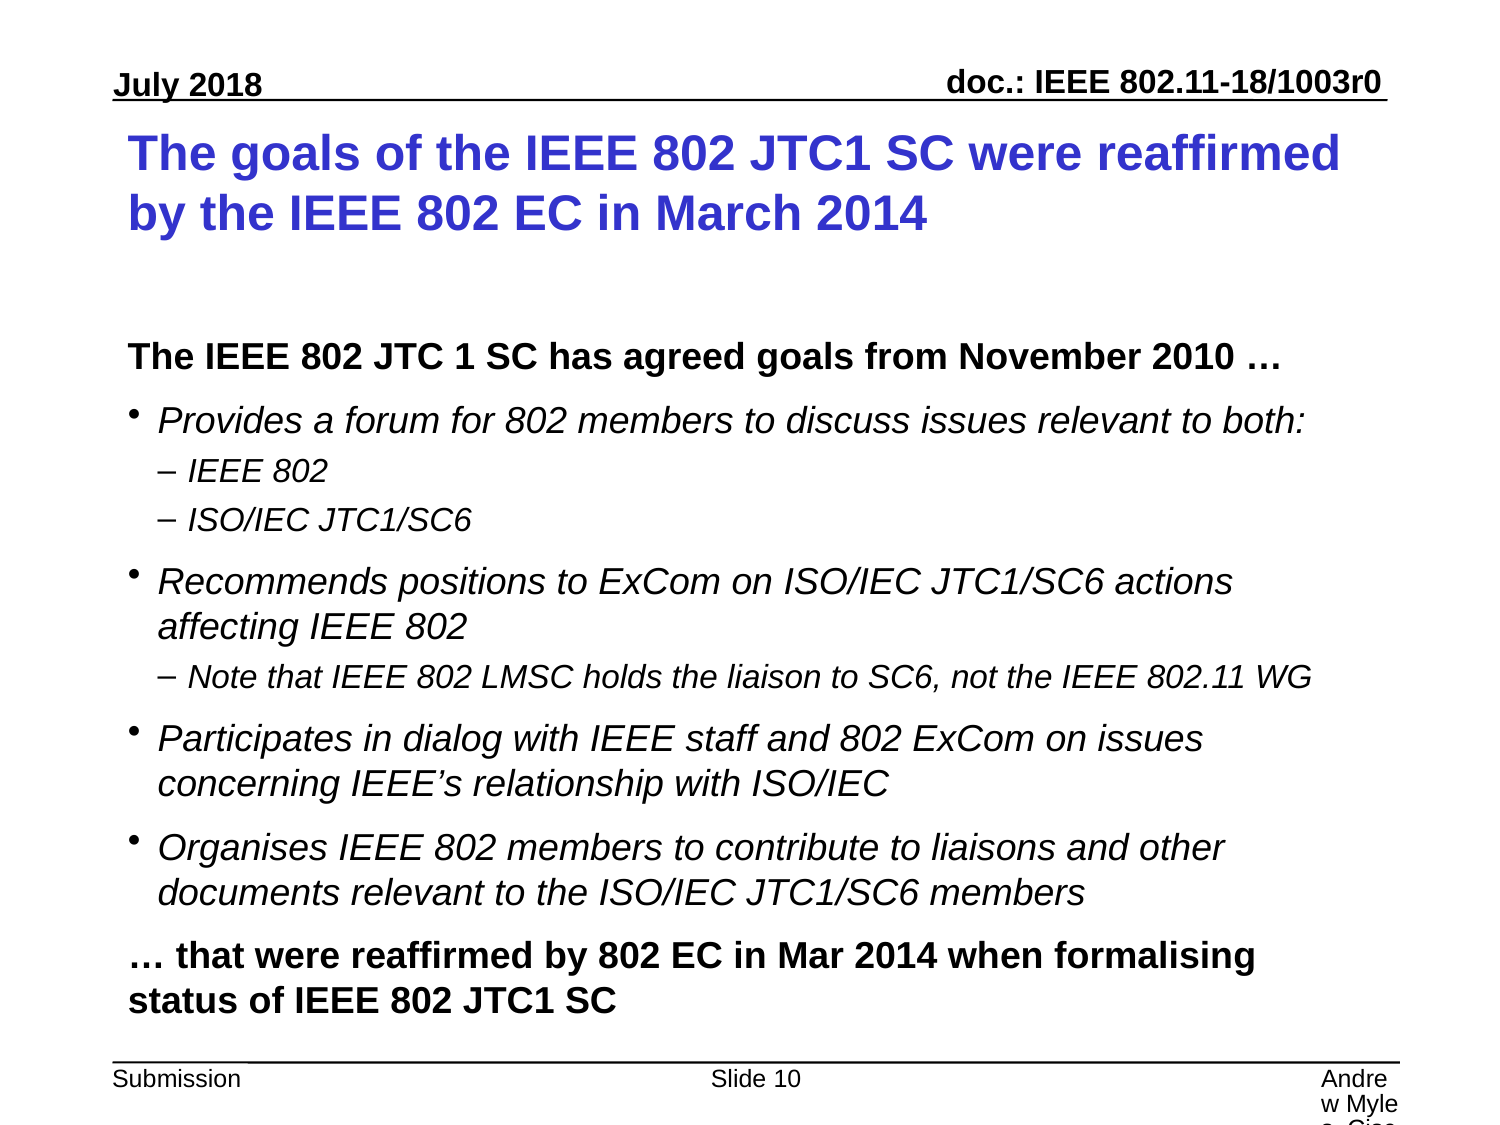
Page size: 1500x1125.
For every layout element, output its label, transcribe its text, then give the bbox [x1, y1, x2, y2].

title The goals of the IEEE 802 JTC1 SC were reaffirmed by the IEEE 802 EC in March 2014 [112, 112, 1388, 288]
slide_number Slide 10 [709, 1061, 803, 1093]
list The IEEE 802 JTC 1 SC has agreed goals from November 2010 … Provides a forum for 802 members to discuss issues relevant to both: IEEE 802 ISO/IEC JTC1/SC6 Recommends positions to ExCom on ISO/IEC JTC1/SC6 actions affecting IEEE 802 Note that IEEE 802 LMSC holds the liaison to SC6, not the IEEE 802.11 WG Participates in dialog with IEEE staff and 802 ExCom on issues concerning IEEE’s relationship with ISO/IEC Organises IEEE 802 members to contribute to liaisons and other documents relevant to the ISO/IEC JTC1/SC6 members … that were reaffirmed by 802 EC in Mar 2014 when formalising status of IEEE 802 JTC1 SC [112, 324, 1388, 1000]
footer Andrew Myles, Cisco [1320, 1061, 1402, 1093]
